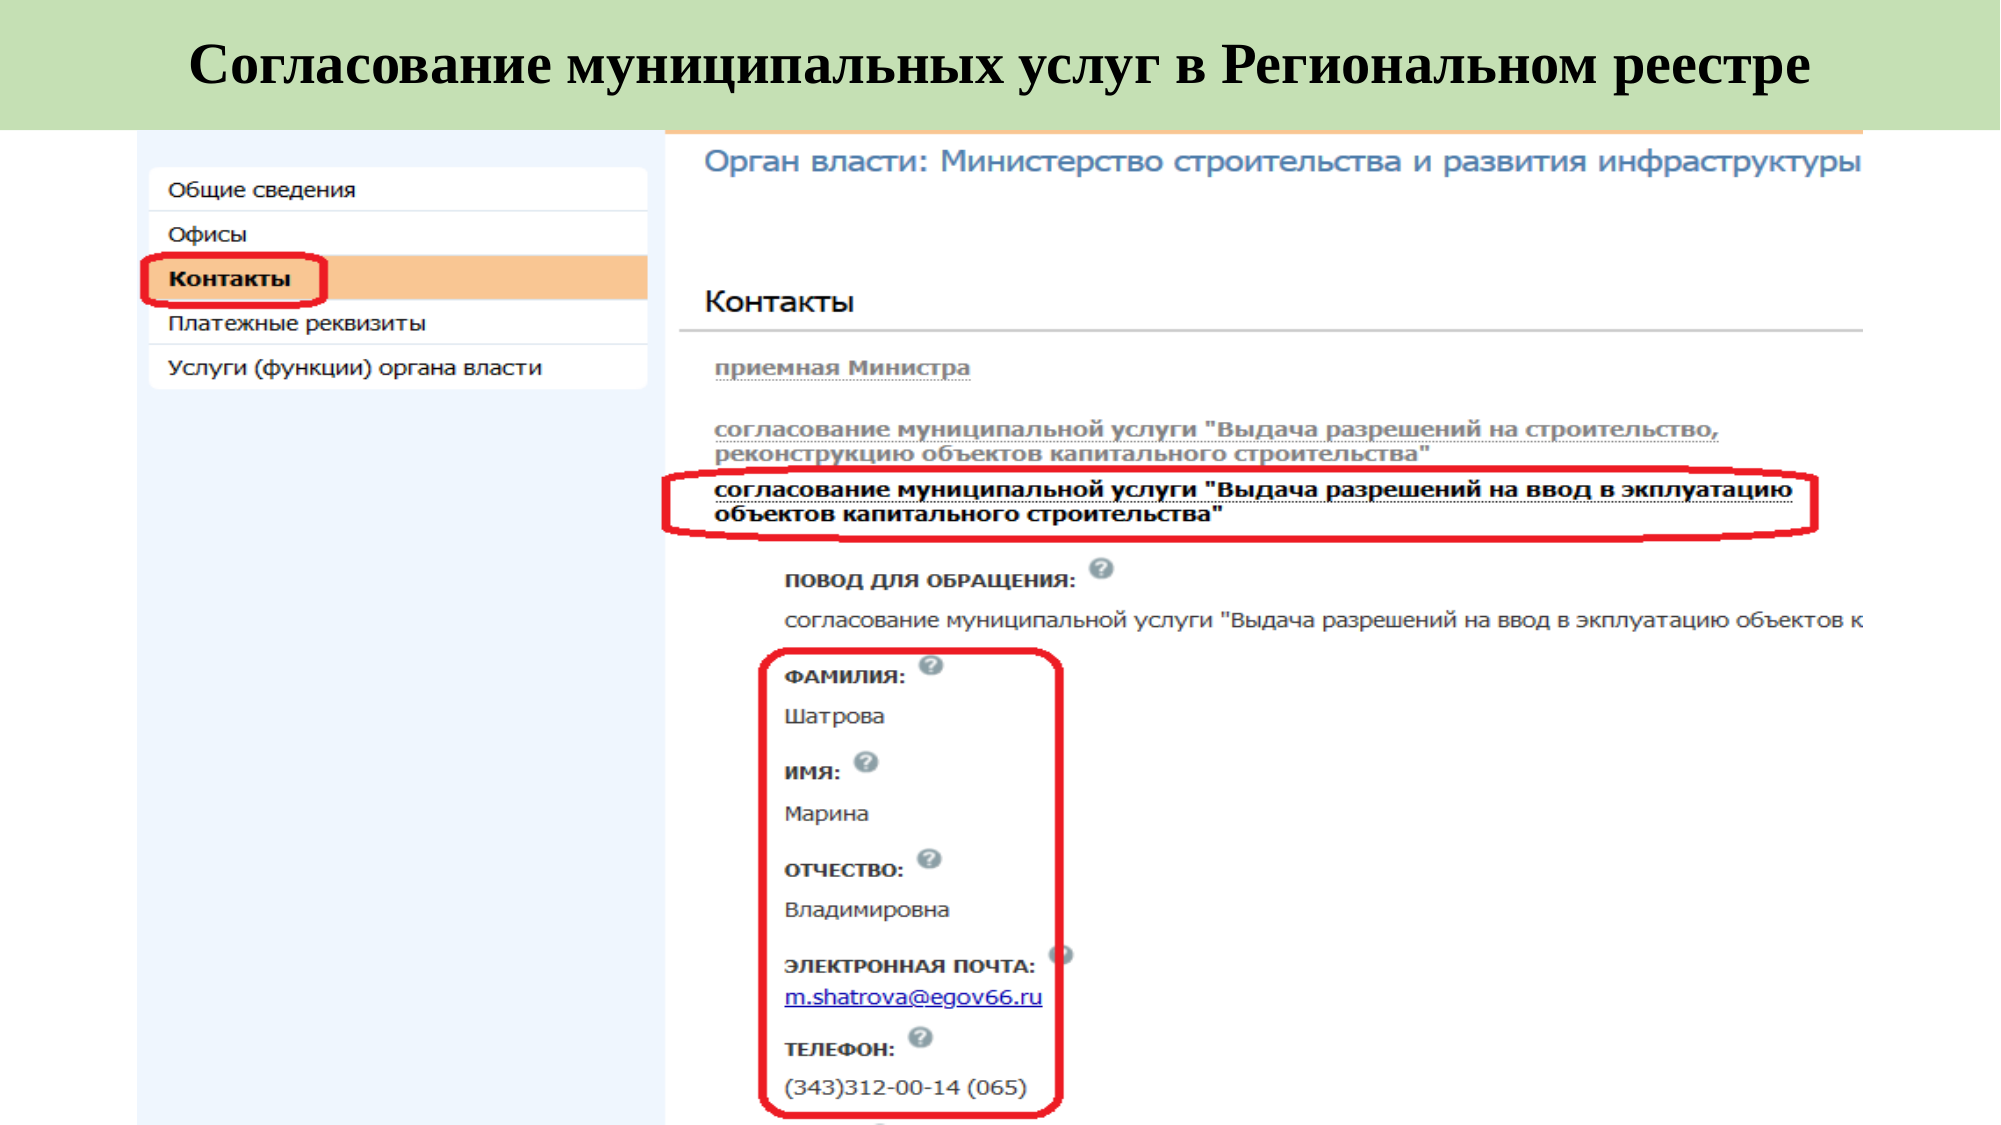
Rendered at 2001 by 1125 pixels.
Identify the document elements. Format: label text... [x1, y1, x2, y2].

text_box Согласование муниципальных услуг в Региональном реестре [0, 0, 2000, 131]
picture [137, 130, 1863, 1125]
